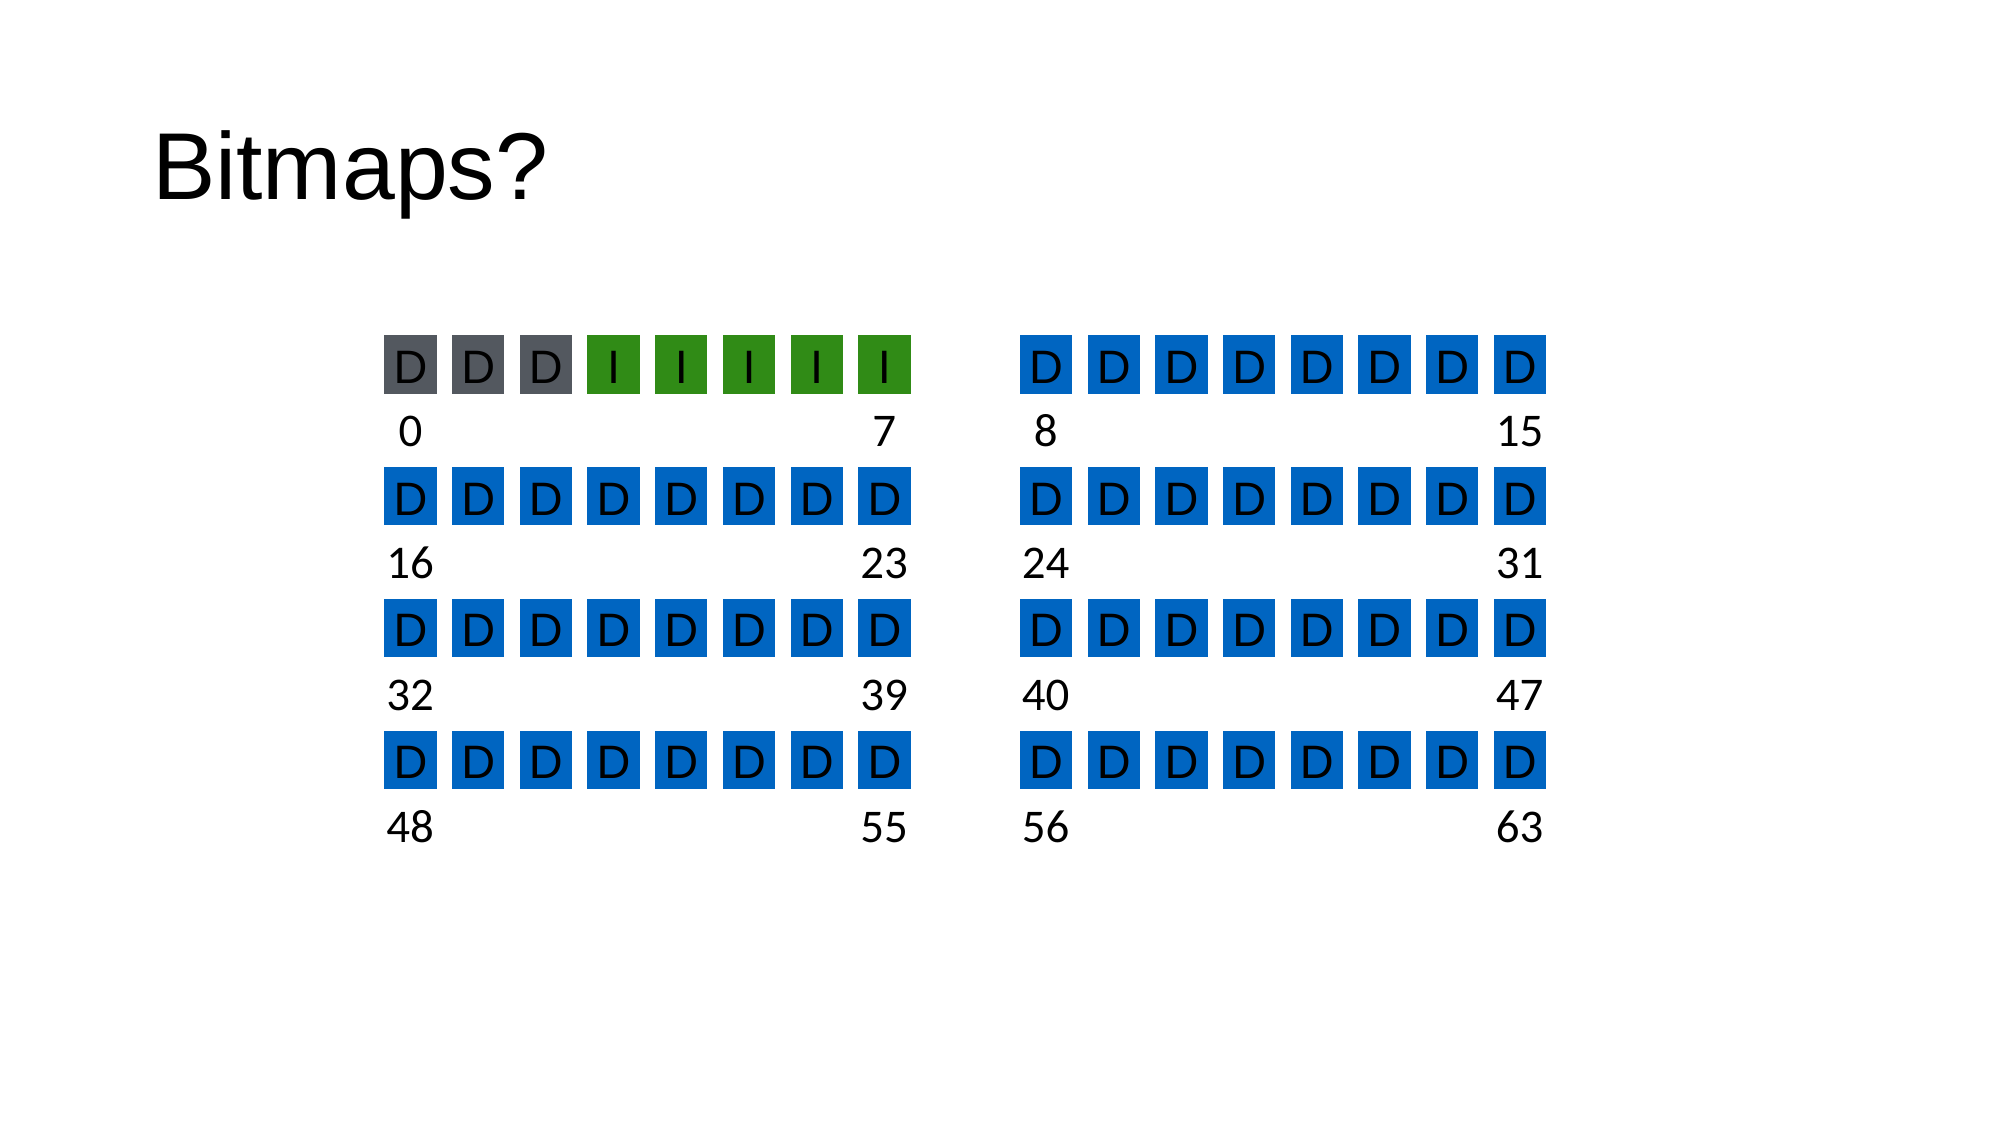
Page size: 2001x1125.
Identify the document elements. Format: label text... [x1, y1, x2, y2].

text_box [380, 331, 1550, 858]
title Bitmaps? [137, 59, 1863, 278]
